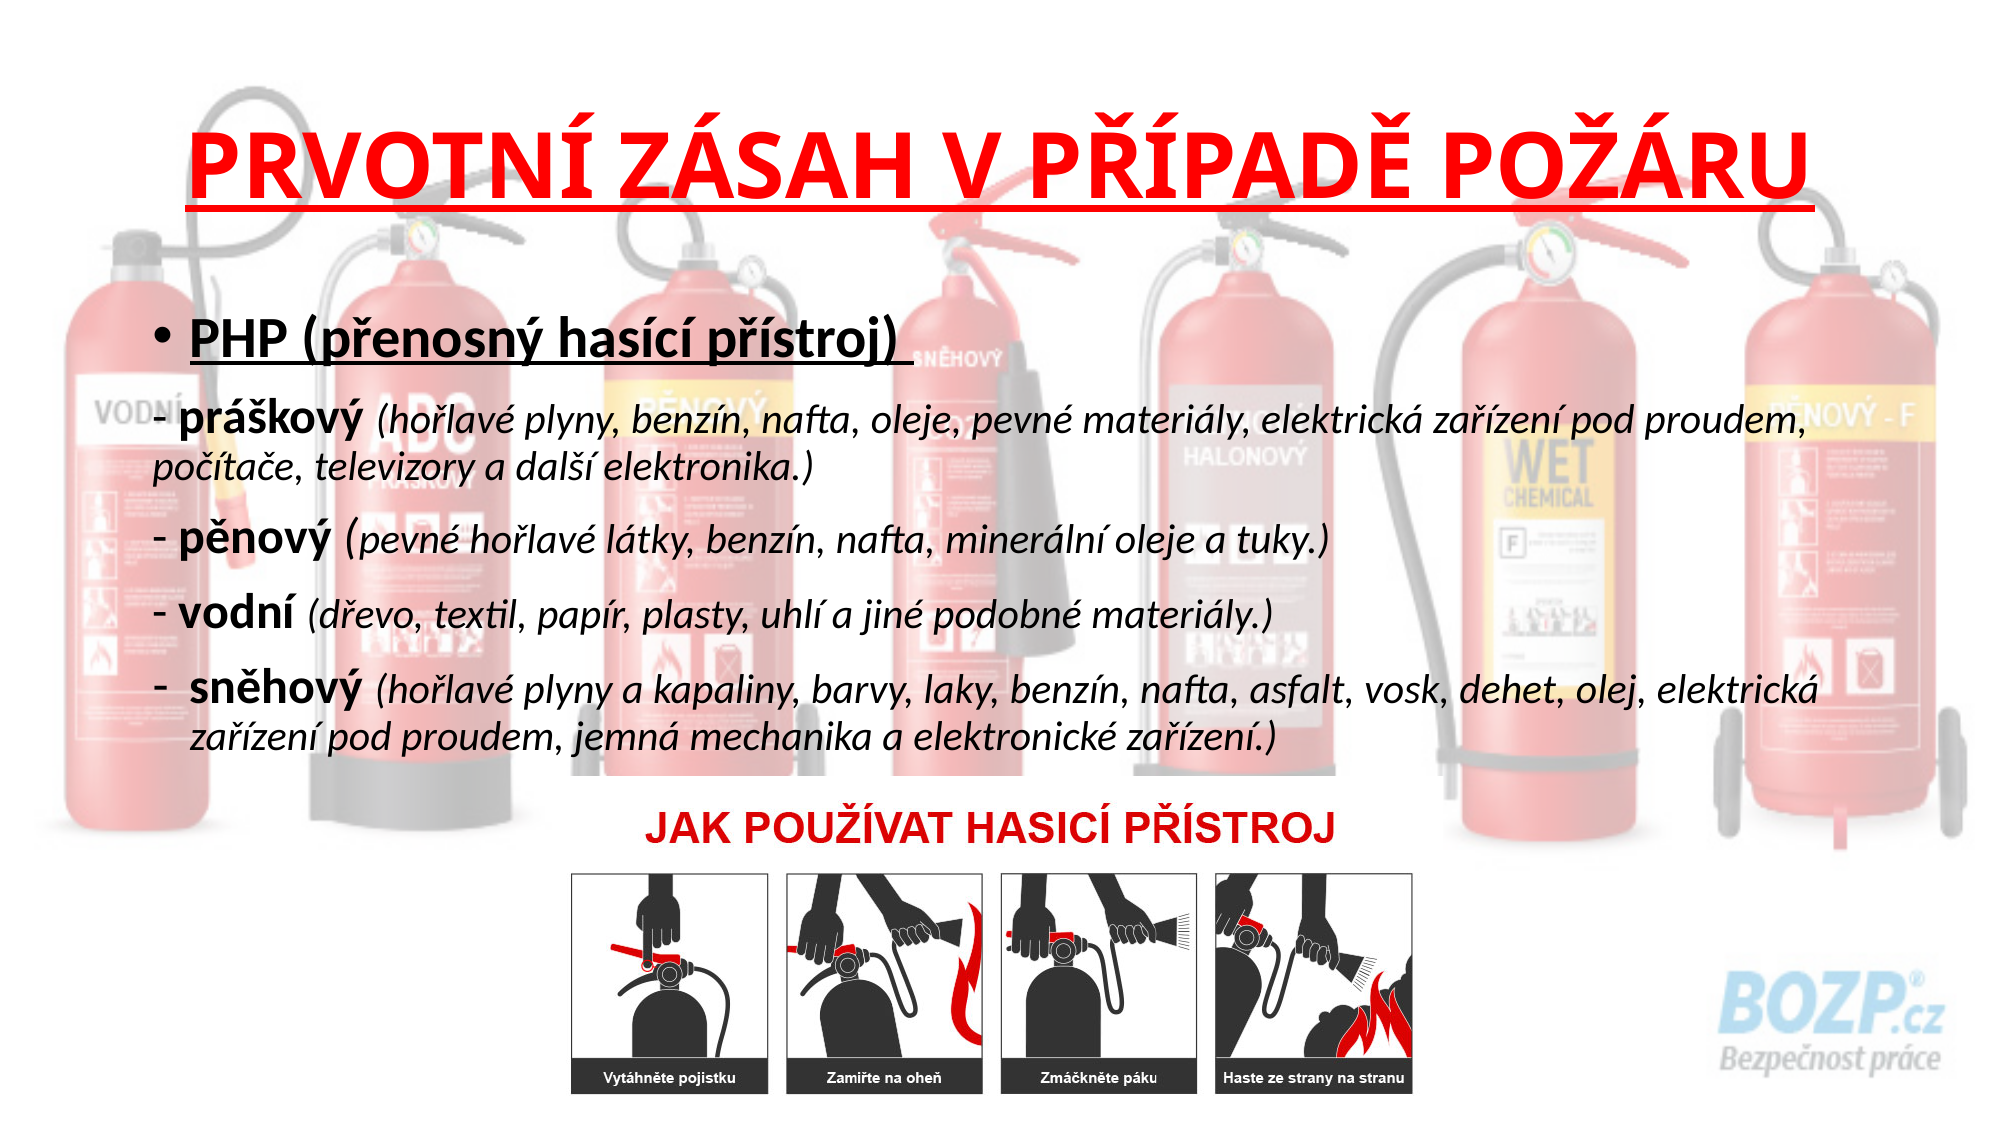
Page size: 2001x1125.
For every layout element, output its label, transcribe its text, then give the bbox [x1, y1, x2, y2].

title PRVOTNÍ ZÁSAH V PŘÍPADĚ POŽÁRU [137, 59, 1863, 278]
list PHP (přenosný hasící přístroj) - práškový (hořlavé plyny, benzín, nafta, oleje, pevné materiály, elektrická zařízení pod proudem, počítače, televizory a další elektronika.) - pěnový (pevné hořlavé látky, benzín, nafta, minerální oleje a tuky.) - vodní (dřevo, textil, papír, plasty, uhlí a jiné podobné materiály.) sněhový (hořlavé plyny a kapaliny, barvy, laky, benzín, nafta, asfalt, vosk, dehet, olej, elektrická zařízení pod proudem, jemná mechanika a elektronické zařízení.) [137, 299, 1863, 1014]
picture [557, 776, 1444, 1105]
